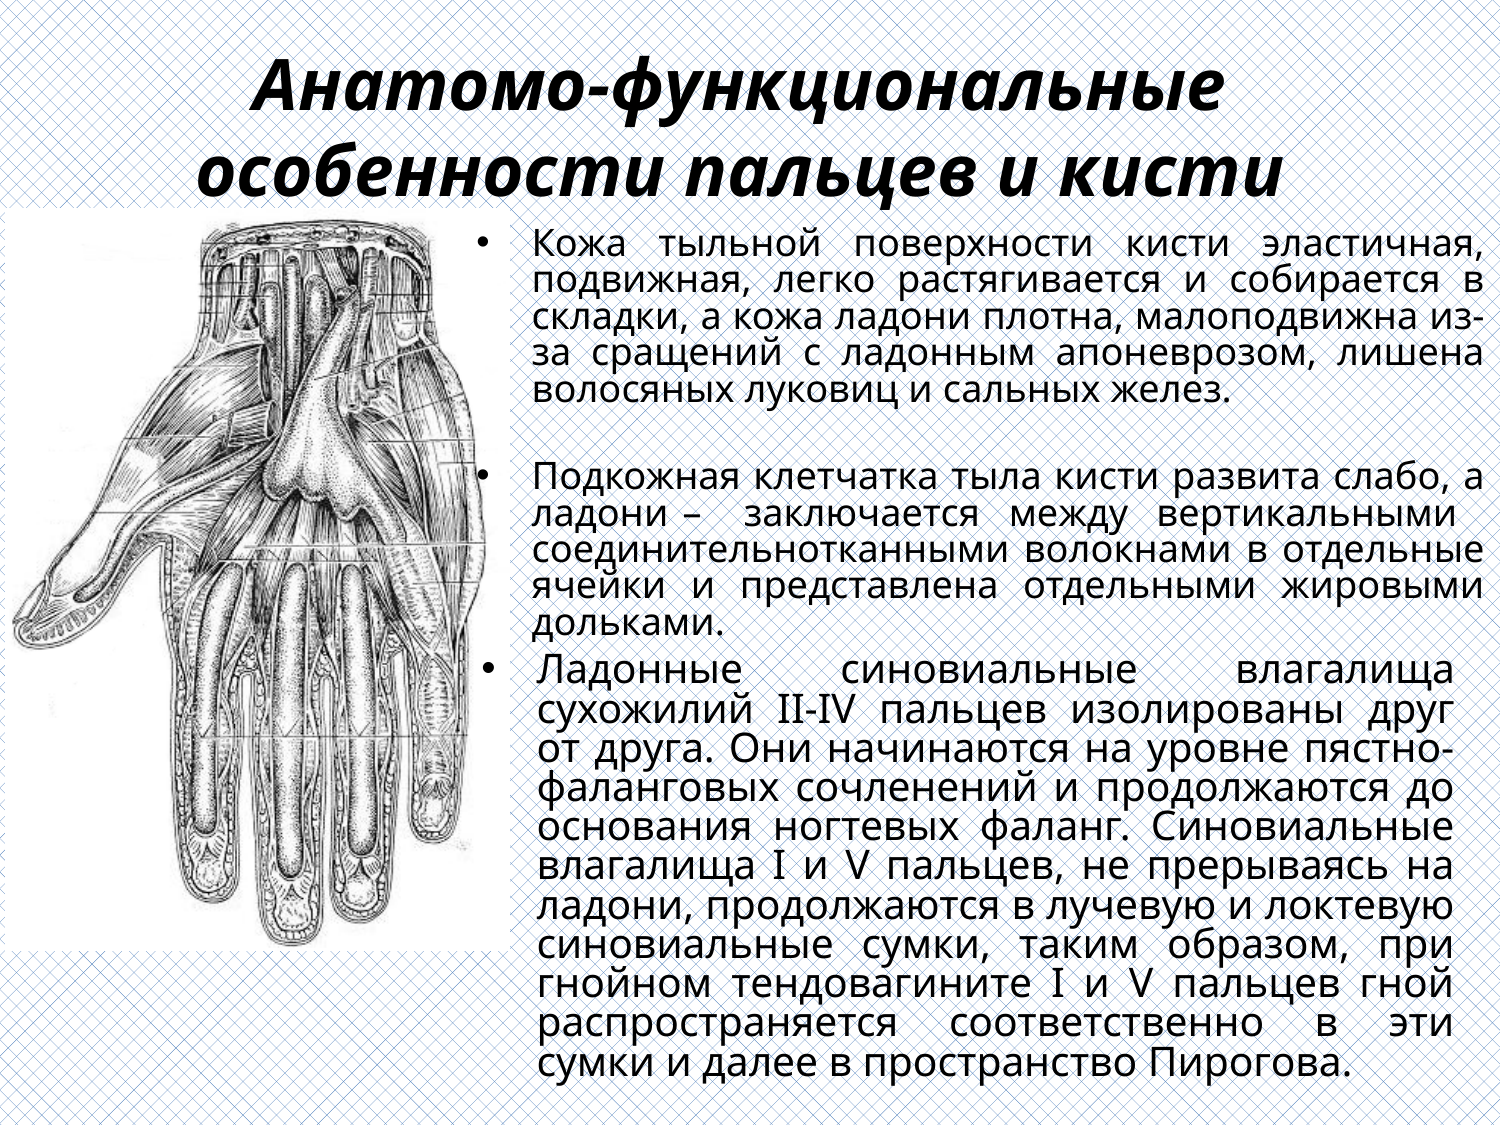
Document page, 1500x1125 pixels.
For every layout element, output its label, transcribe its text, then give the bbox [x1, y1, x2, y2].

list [5, 207, 510, 951]
list Ладонные синовиальные влагалища сухожилий II-IV пальцев изолированы друг от друга. Они начинаются на уровне пястно-фаланговых сочленений и продолжаются до основания ногтевых фаланг. Синовиальные влагалища I и V пальцев, не прерываясь на ладони, продолжаются в лучевую и локтевую синовиальные сумки, таким образом, при гнойном тендовагините I и V пальцев гной распространяется соответственно в эти сумки и далее в пространство Пирогова. [466, 645, 1471, 1125]
title Анатомо-функциональные особенности пальцев и кисти [64, 31, 1415, 219]
list Кожа тыльной поверхности кисти эластичная, подвижная, легко растягивается и собирается в складки, а кожа ладони плотна, малоподвижна из-за сращений с ладонным апоневрозом, лишена волосяных луковиц и сальных желез. Подкожная клетчатка тыла кисти развита слабо, а ладони – заключается между вертикальными соединительнотканными волокнами в отдельные ячейки и представлена отдельными жировыми дольками. [515, 219, 1500, 657]
